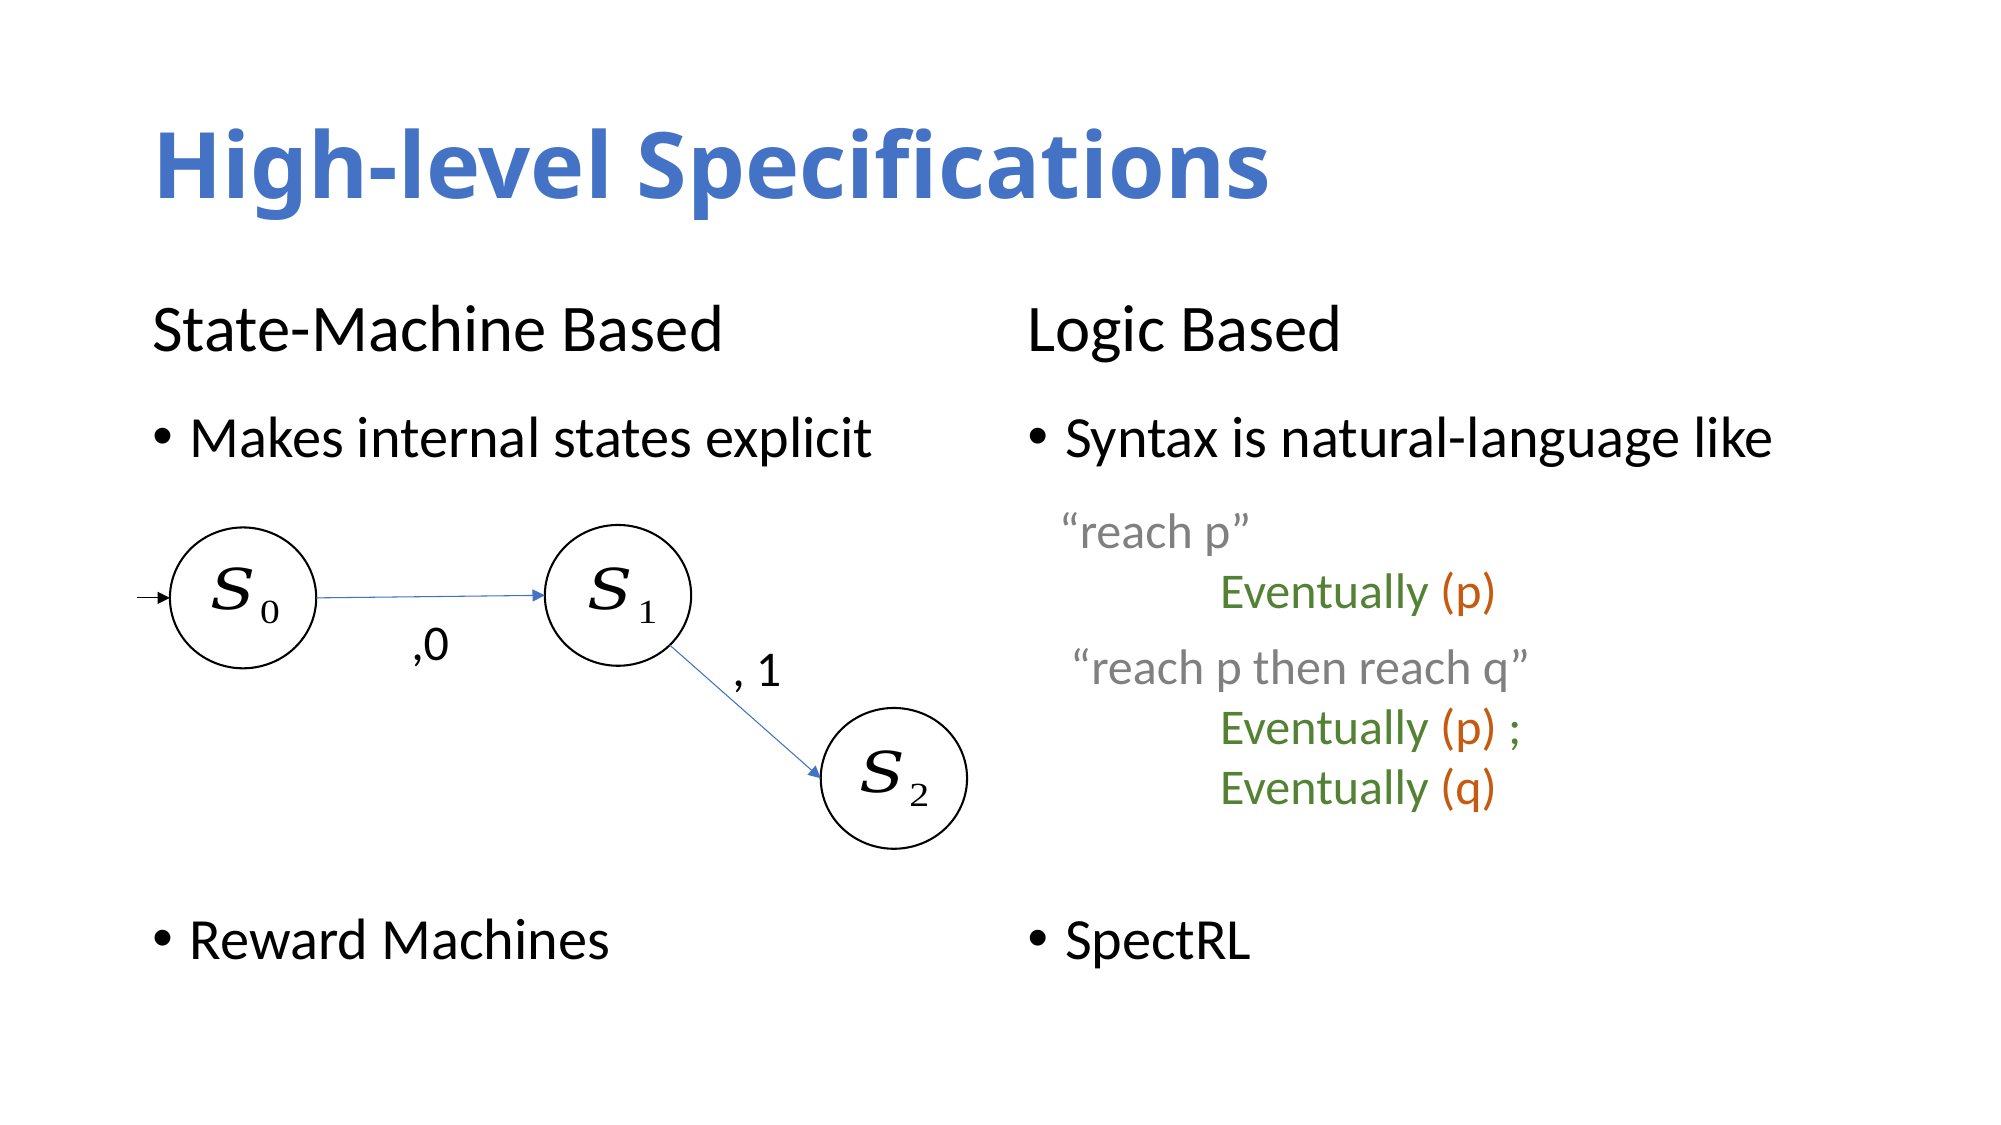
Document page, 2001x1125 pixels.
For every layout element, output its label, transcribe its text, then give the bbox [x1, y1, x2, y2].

text_box [819, 706, 969, 850]
text_box State-Machine Based [137, 277, 988, 372]
list Syntax is natural-language like SpectRL [1012, 399, 1863, 1037]
text_box “reach p” Eventually (p) [1044, 490, 1720, 626]
text_box “reach p then reach q” Eventually (p) ; Eventually (q) [1044, 627, 1757, 823]
text_box [168, 526, 318, 670]
text_box Logic Based [1012, 277, 1863, 372]
text_box [543, 523, 693, 667]
list Makes internal states explicit Reward Machines [137, 399, 988, 986]
title High-level Specifications [137, 59, 1863, 278]
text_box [669, 645, 821, 779]
